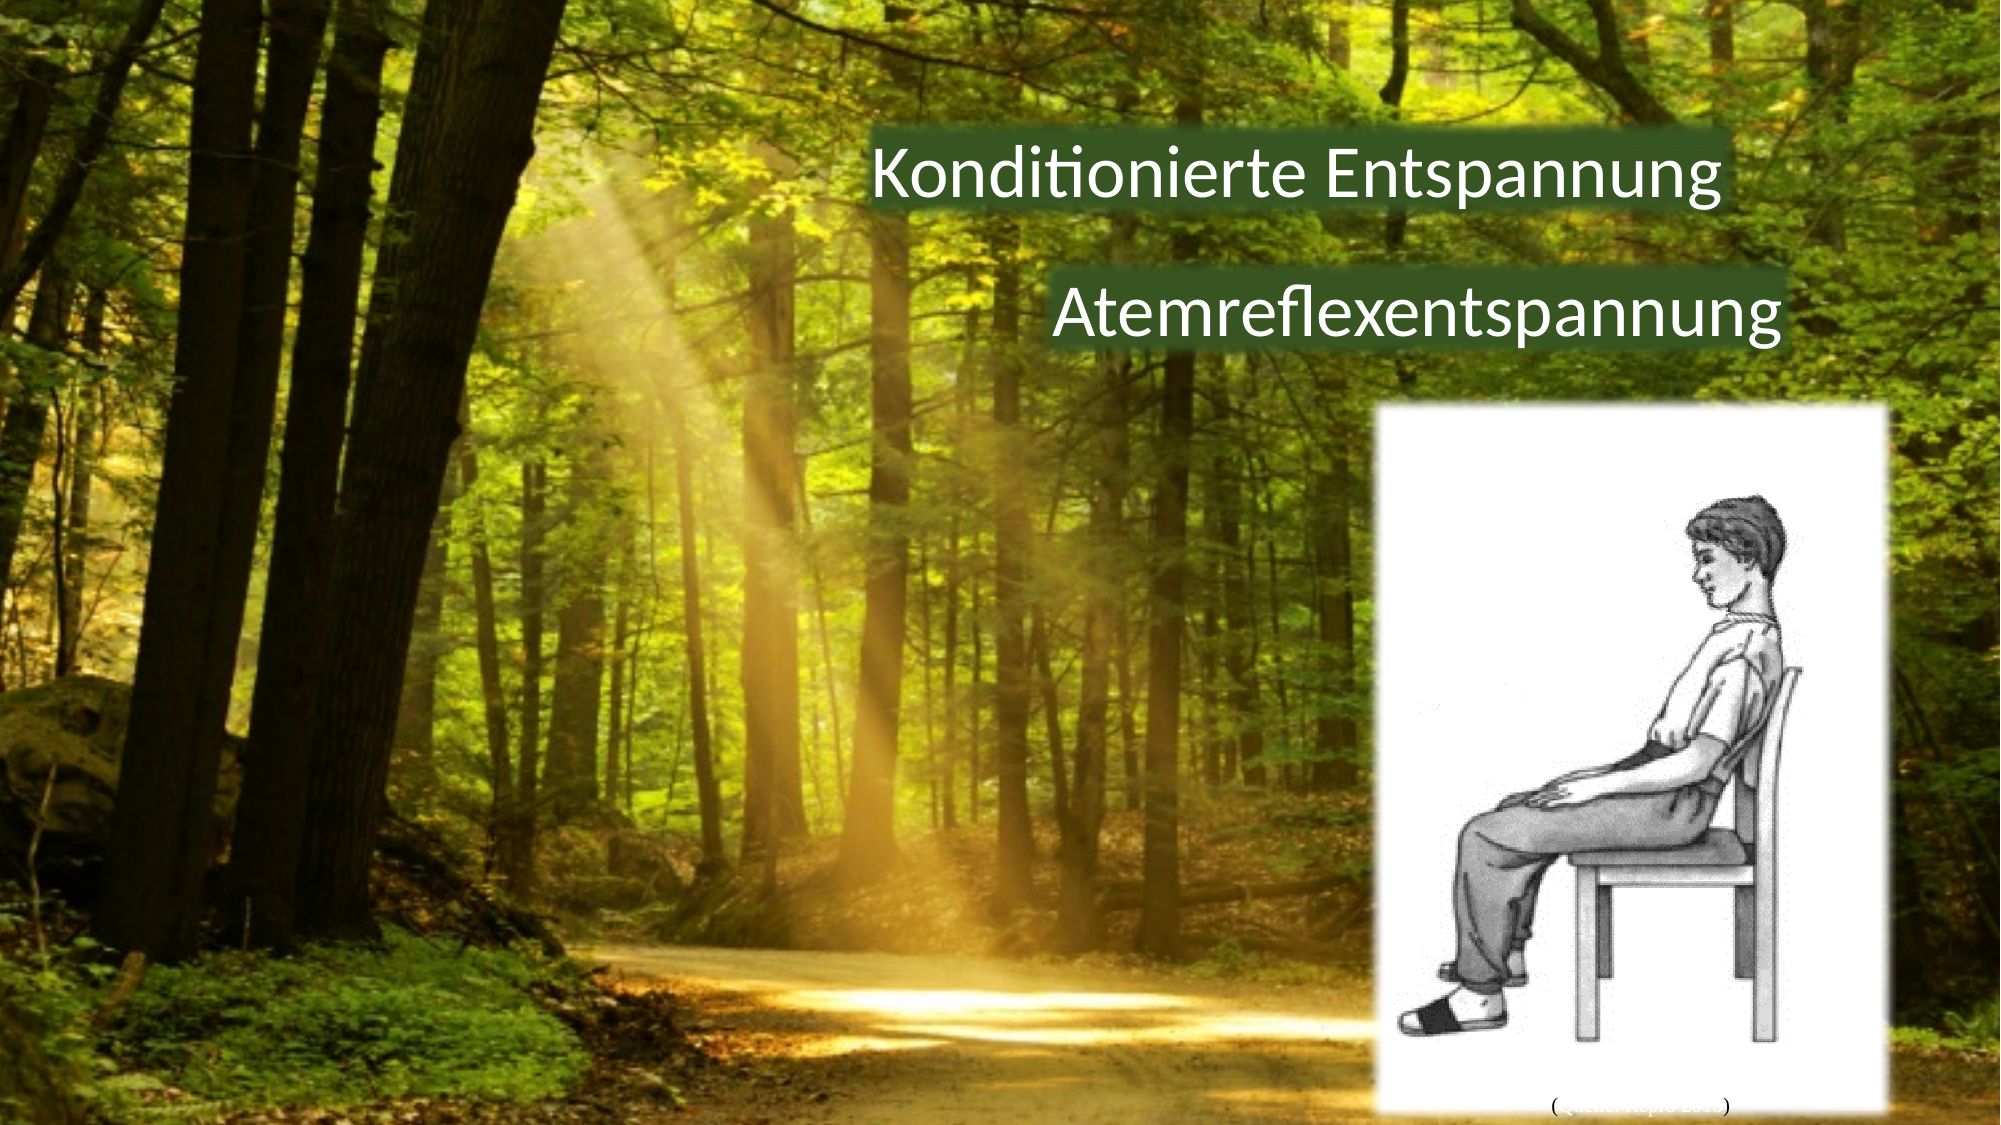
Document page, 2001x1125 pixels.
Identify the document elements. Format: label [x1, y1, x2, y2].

list [0, 0, 2000, 1125]
picture [1365, 393, 1897, 1125]
